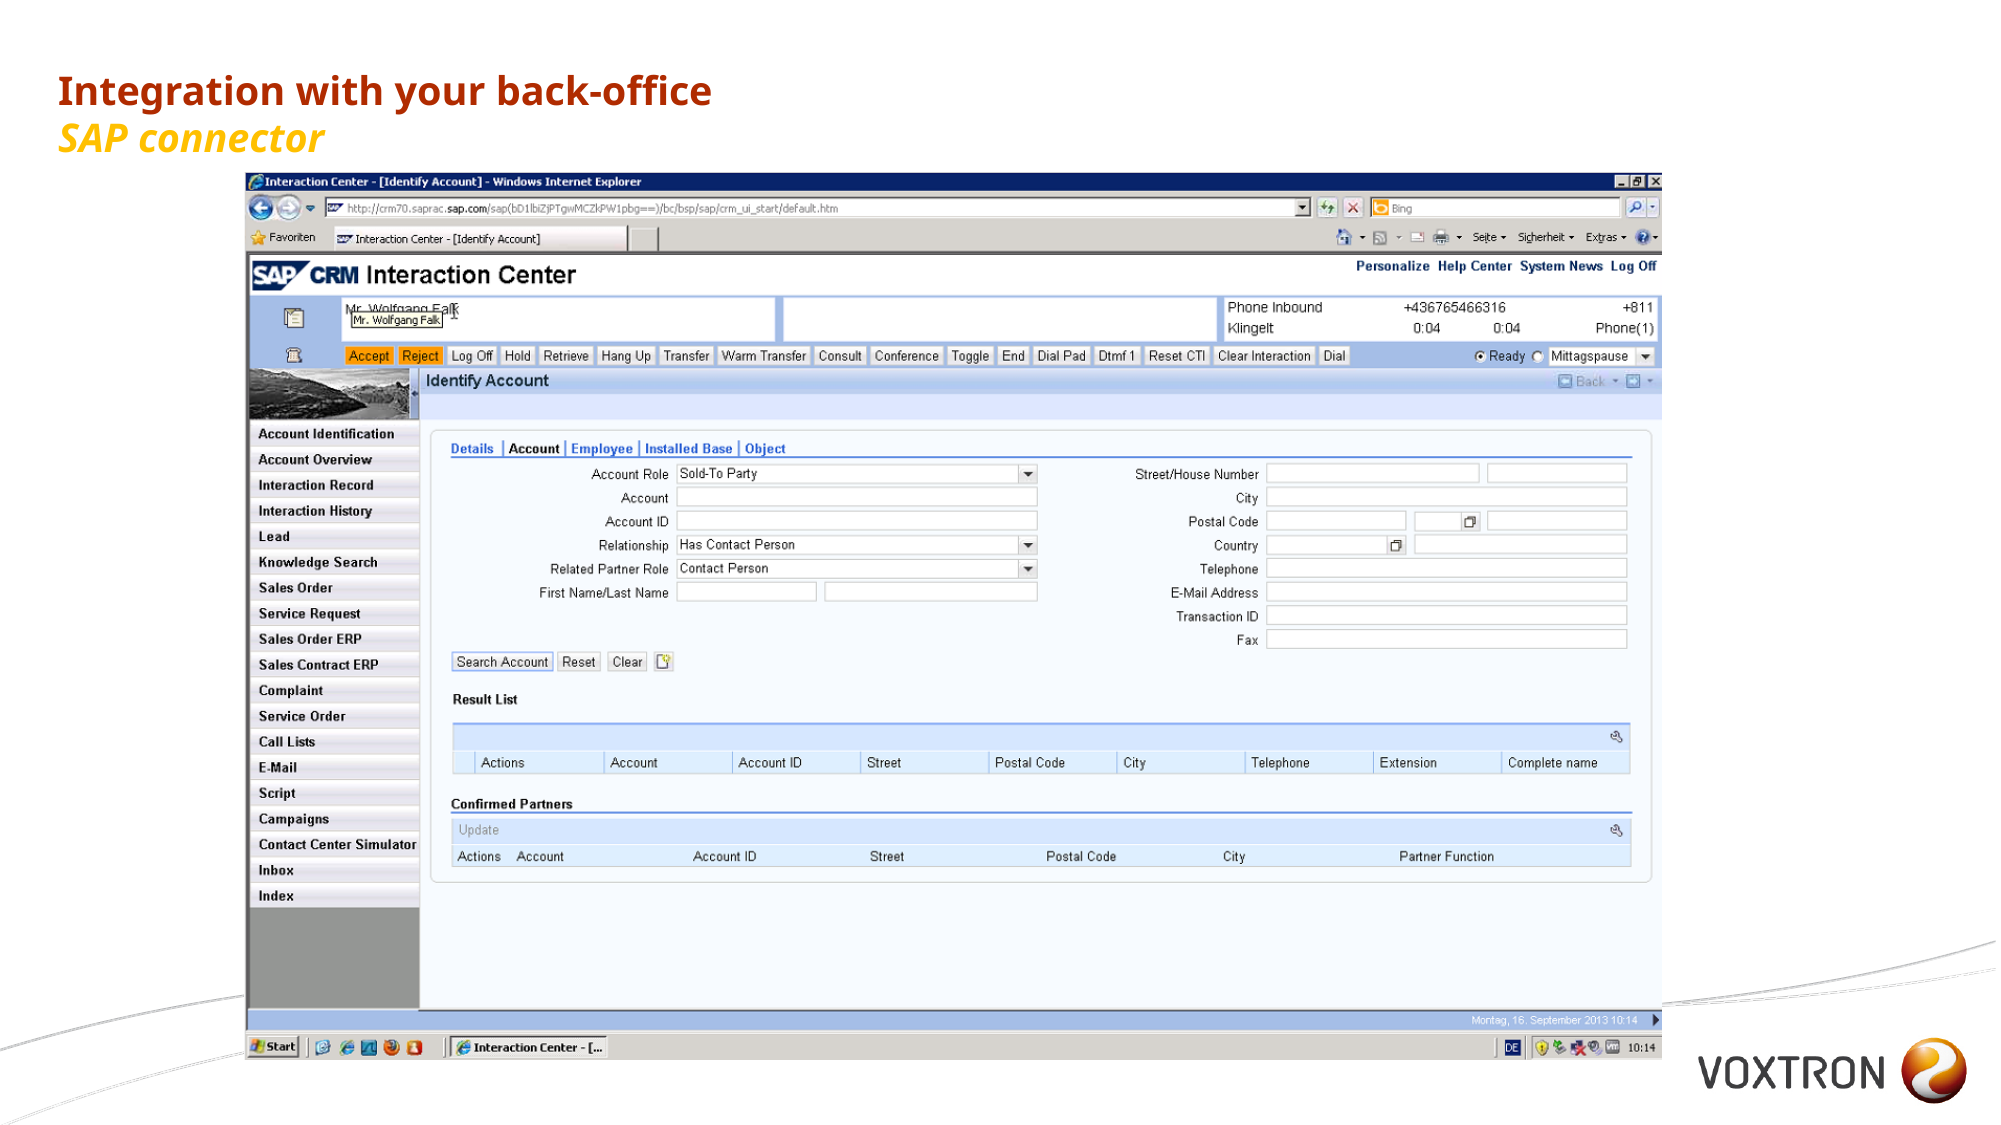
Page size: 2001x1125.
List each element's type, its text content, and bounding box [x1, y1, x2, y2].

title Integration with your back-office SAP connector [43, 58, 1938, 188]
picture [0, 172, 1996, 1125]
